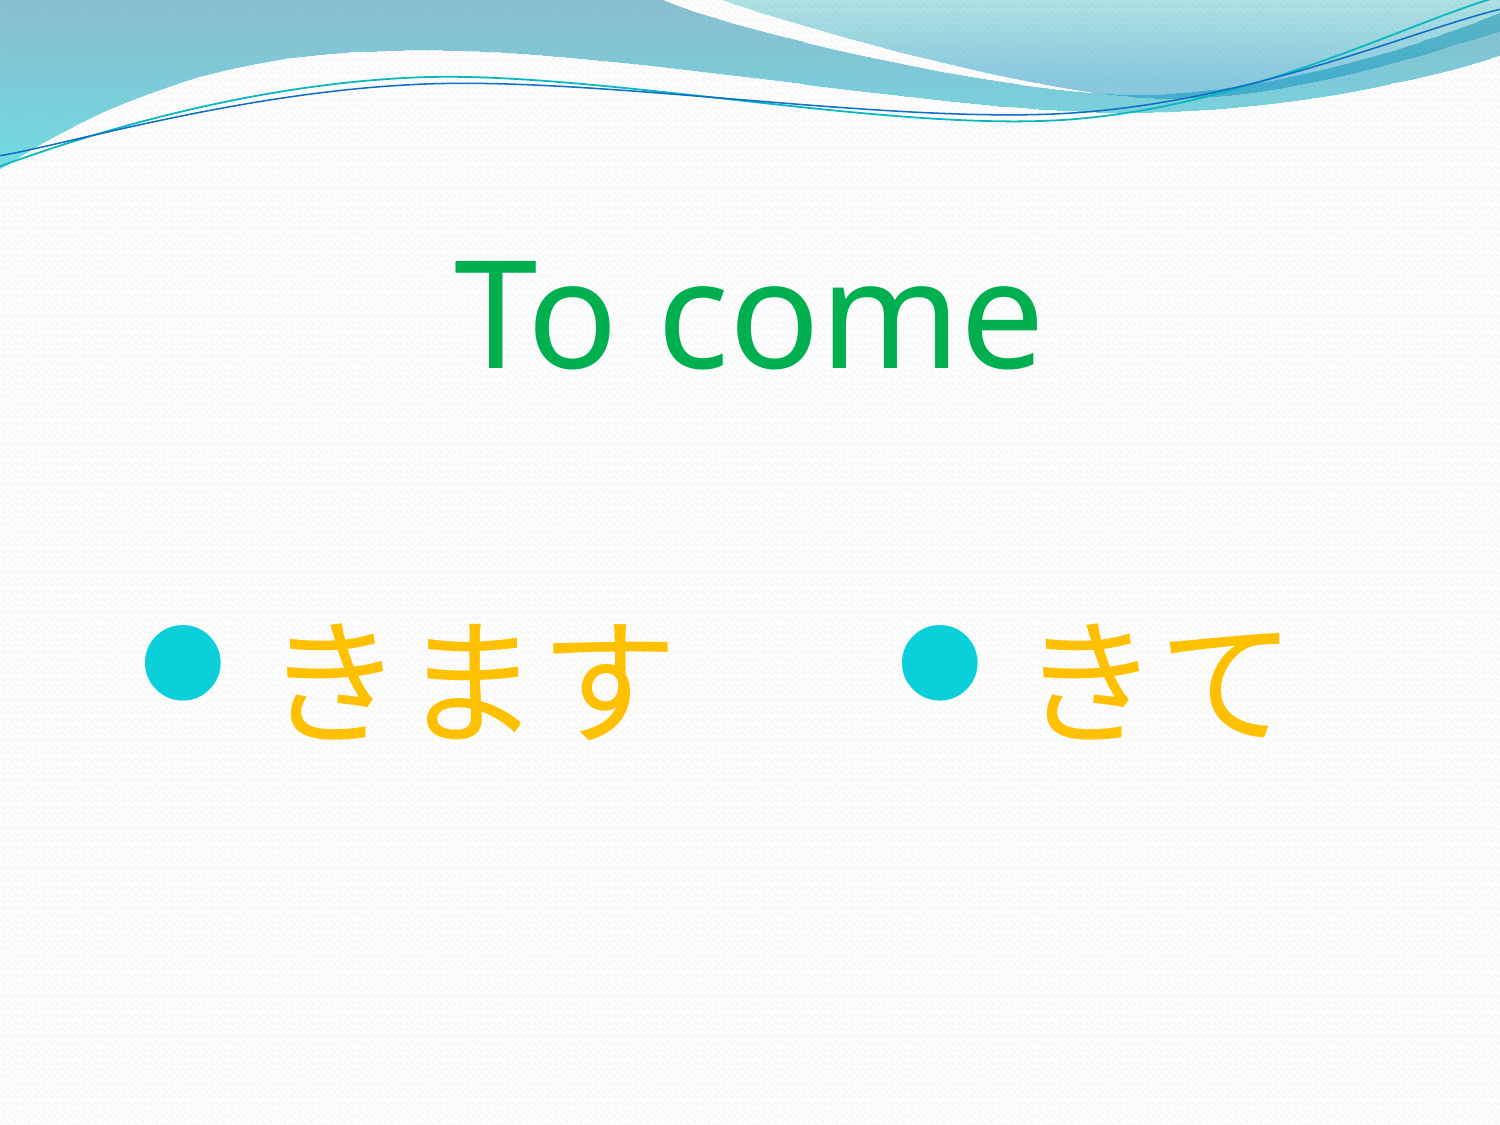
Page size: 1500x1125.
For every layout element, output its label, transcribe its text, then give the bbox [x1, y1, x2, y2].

list きて [762, 314, 1425, 1043]
list きます [75, 314, 738, 1043]
title To come [75, 246, 1425, 399]
